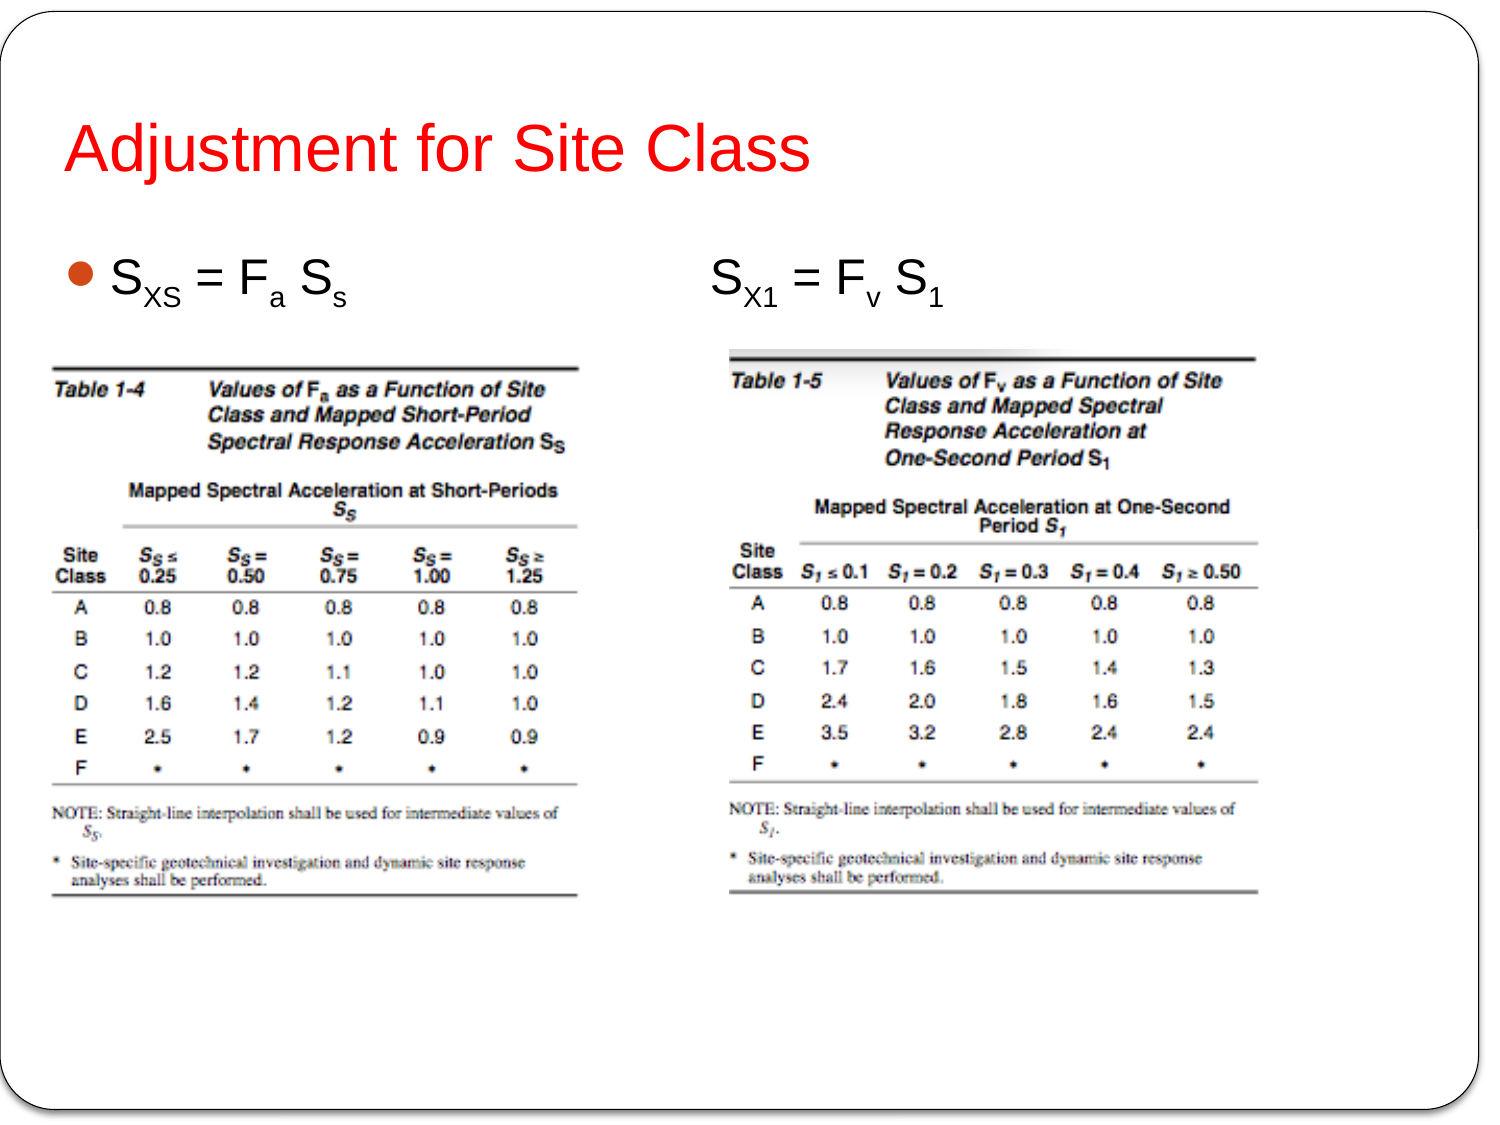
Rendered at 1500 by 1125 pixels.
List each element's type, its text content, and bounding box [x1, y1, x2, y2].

picture [49, 362, 586, 907]
list SXS = Fa Ss SX1 = Fv S1 [50, 237, 1425, 1075]
title Adjustment for Site Class [50, 12, 1425, 200]
picture [728, 349, 1263, 905]
